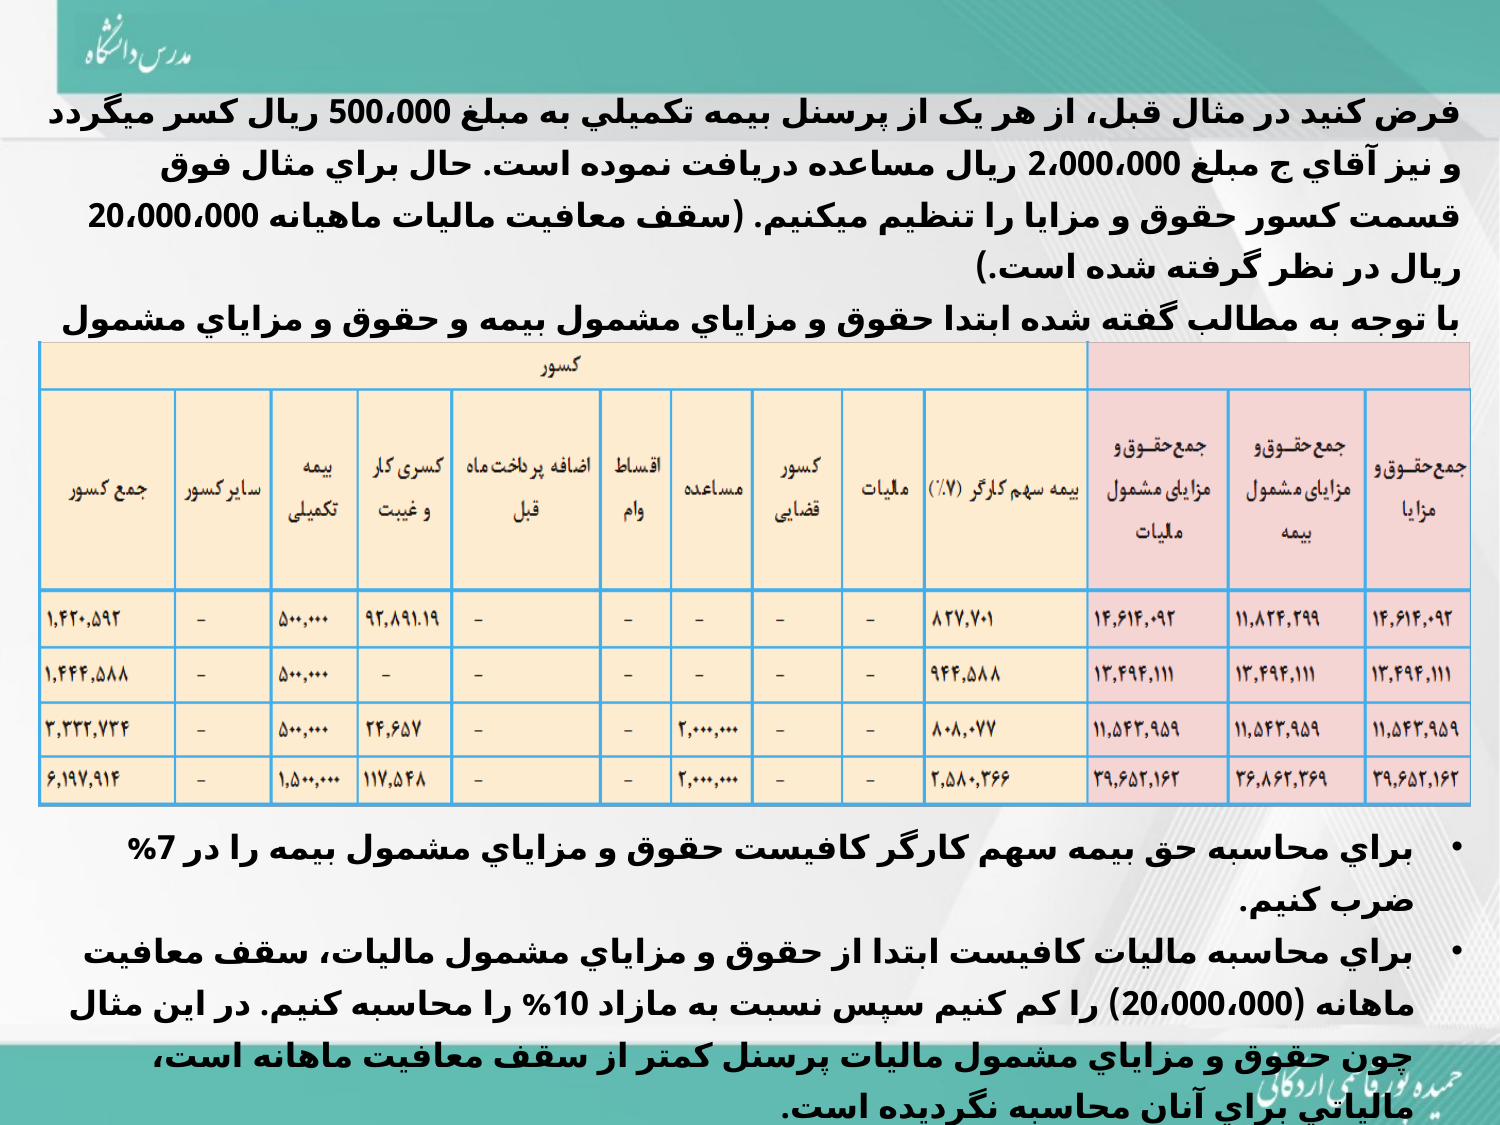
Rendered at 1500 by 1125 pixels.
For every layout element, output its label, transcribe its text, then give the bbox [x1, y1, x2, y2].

picture [0, 0, 1500, 1125]
text_box فرض کنيد در مثال قبل، از هر يک از پرسنل بيمه تکميلي به مبلغ 500،000 ريال کسر مي­گردد و نيز آقاي ج مبلغ 2،000،000 ريال مساعده دريافت نموده است. حال براي مثال فوق قسمت کسور حقوق و مزايا را تنظيم مي­کنيم. (سقف معافيت ماليات ماهيانه 20،000،000 ريال در نظر گرفته شده است.) با توجه به مطالب گفته شده ابتدا حقوق و مزاياي مشمول بيمه و حقوق و مزاياي مشمول ماليات را محاسبه مي­کنيم. سپس ستونهاي کسور را تکميل مي­کنيم. [29, 30, 1478, 397]
text_box براي محاسبه حق بيمه سهم کارگر کافيست حقوق و مزاياي مشمول بيمه را در 7% ضرب کنيم. براي محاسبه ماليات کافيست ابتدا از حقوق و مزاياي مشمول ماليات، سقف معافيت ماهانه (20،000،000) را کم کنيم سپس نسبت به مازاد 10% را محاسبه کنيم. در اين مثال چون حقوق و مزاياي مشمول ماليات پرسنل کمتر از سقف معافيت ماهانه است، مالياتي براي آنان محاسبه نگرديده است. براي محاسبه کسري کار و غيبت، کافيست ساعت كسري كار را در نرخ كسري كار ساعتي ضرب کنيم. [37, 807, 1478, 1125]
